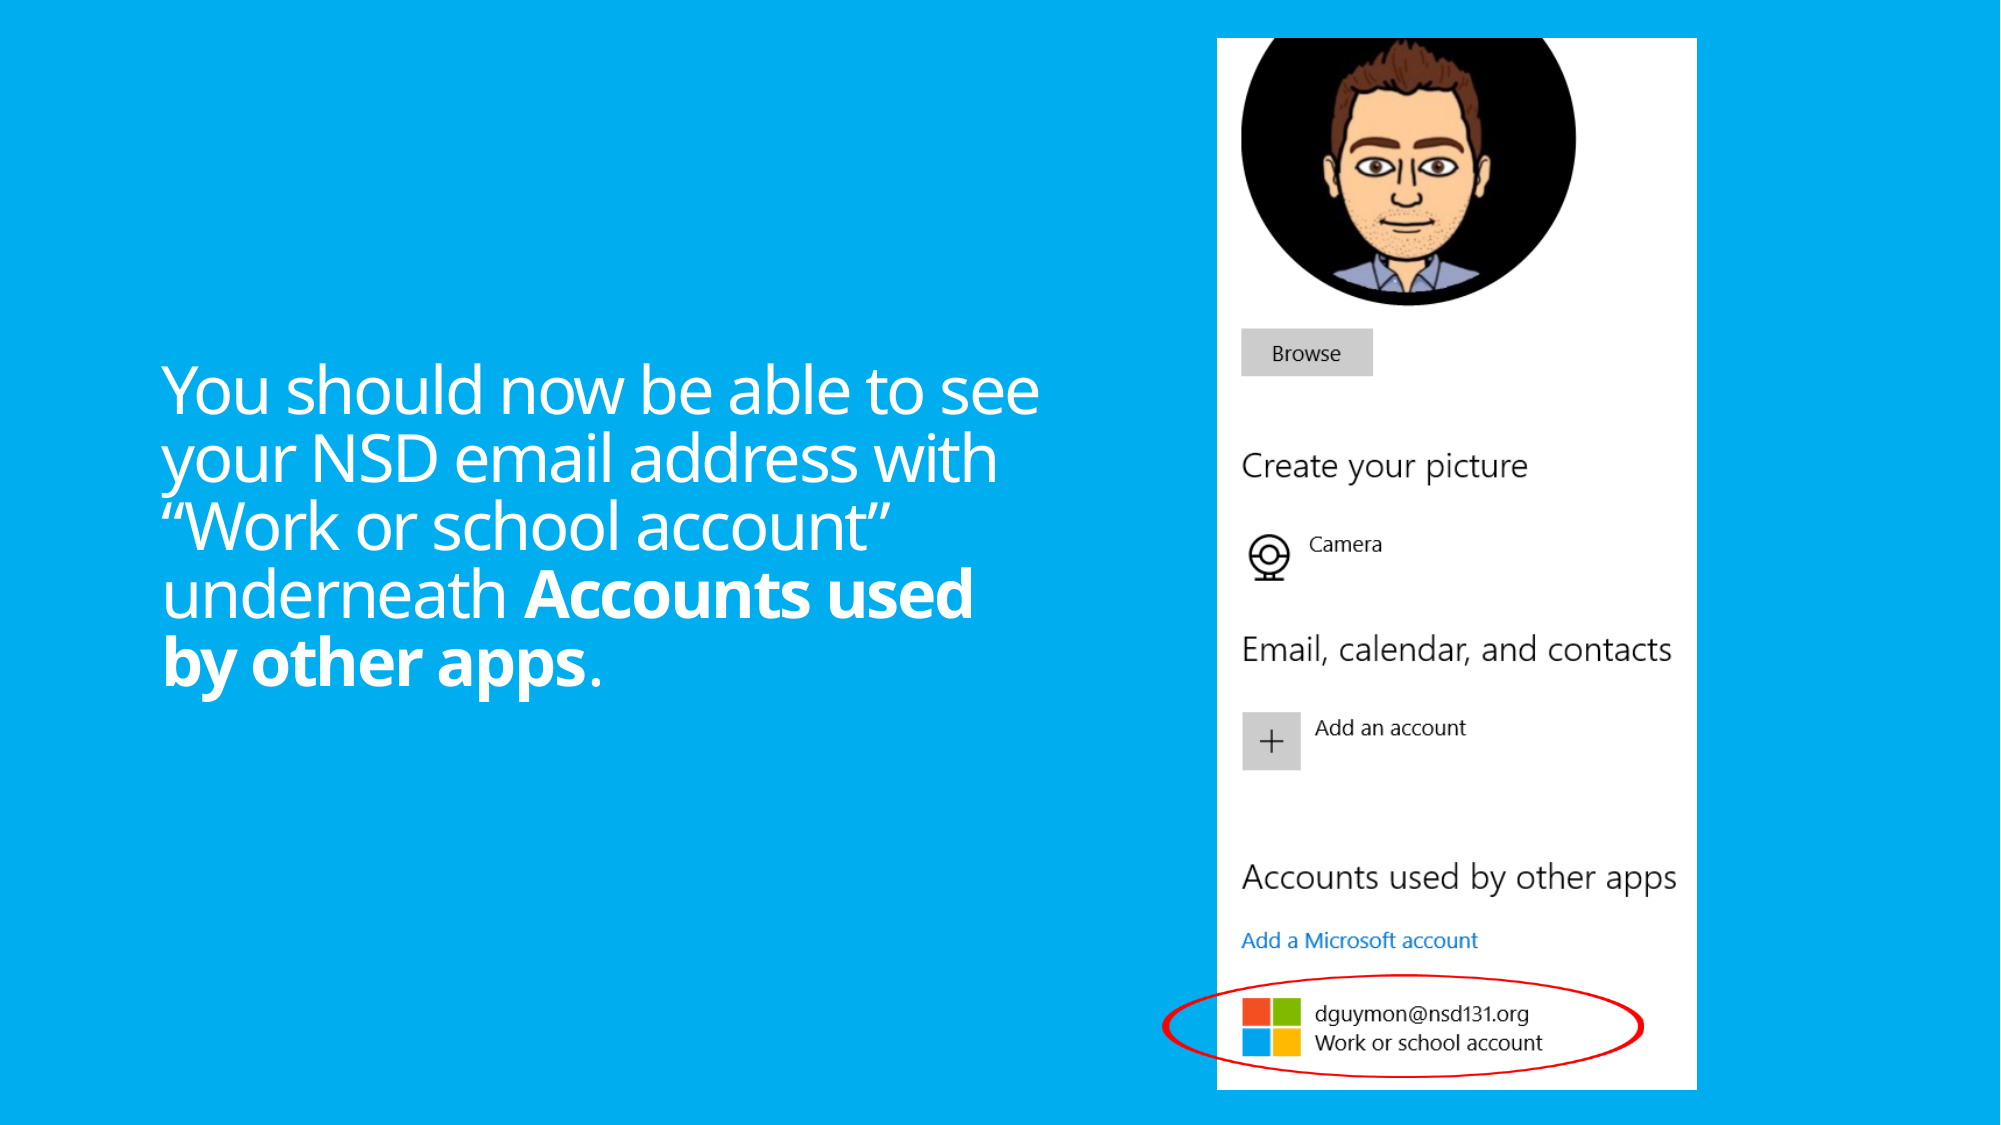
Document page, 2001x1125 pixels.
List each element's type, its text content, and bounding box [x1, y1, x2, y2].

title You should now be able to see your NSD email address with “Work or school account” underneath Accounts used by other apps. [146, 220, 1077, 708]
picture [1163, 39, 1696, 1089]
